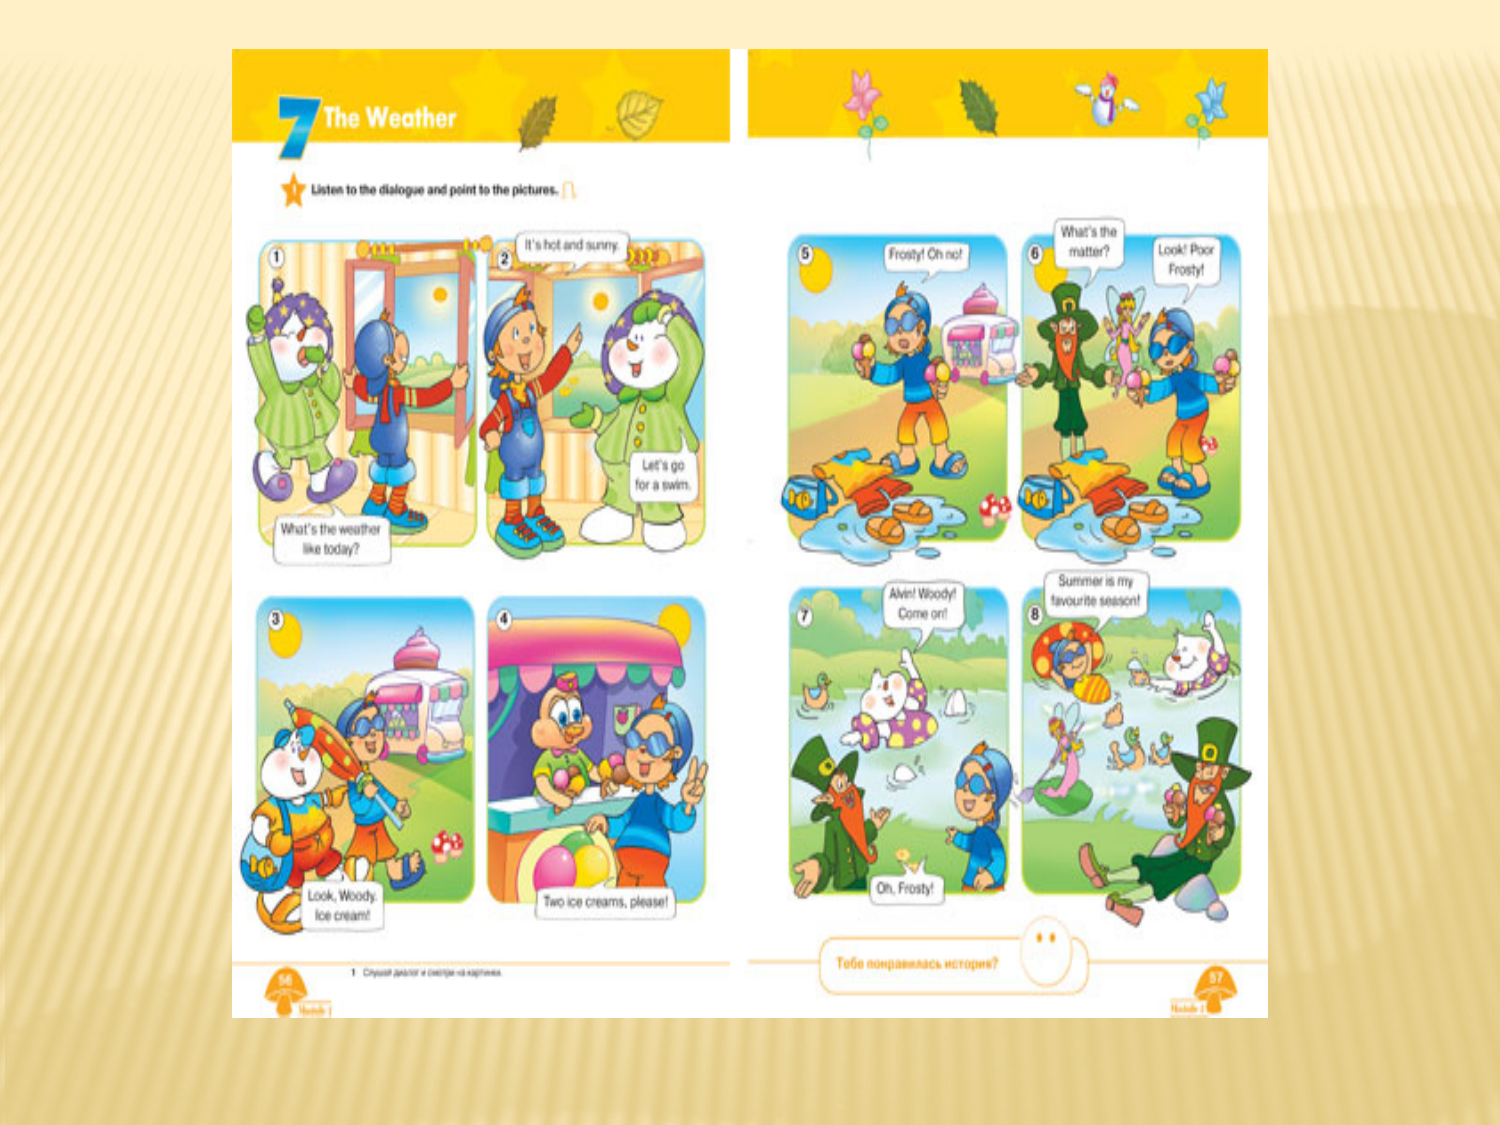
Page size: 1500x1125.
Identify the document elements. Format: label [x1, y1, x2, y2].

picture [232, 48, 1268, 1019]
